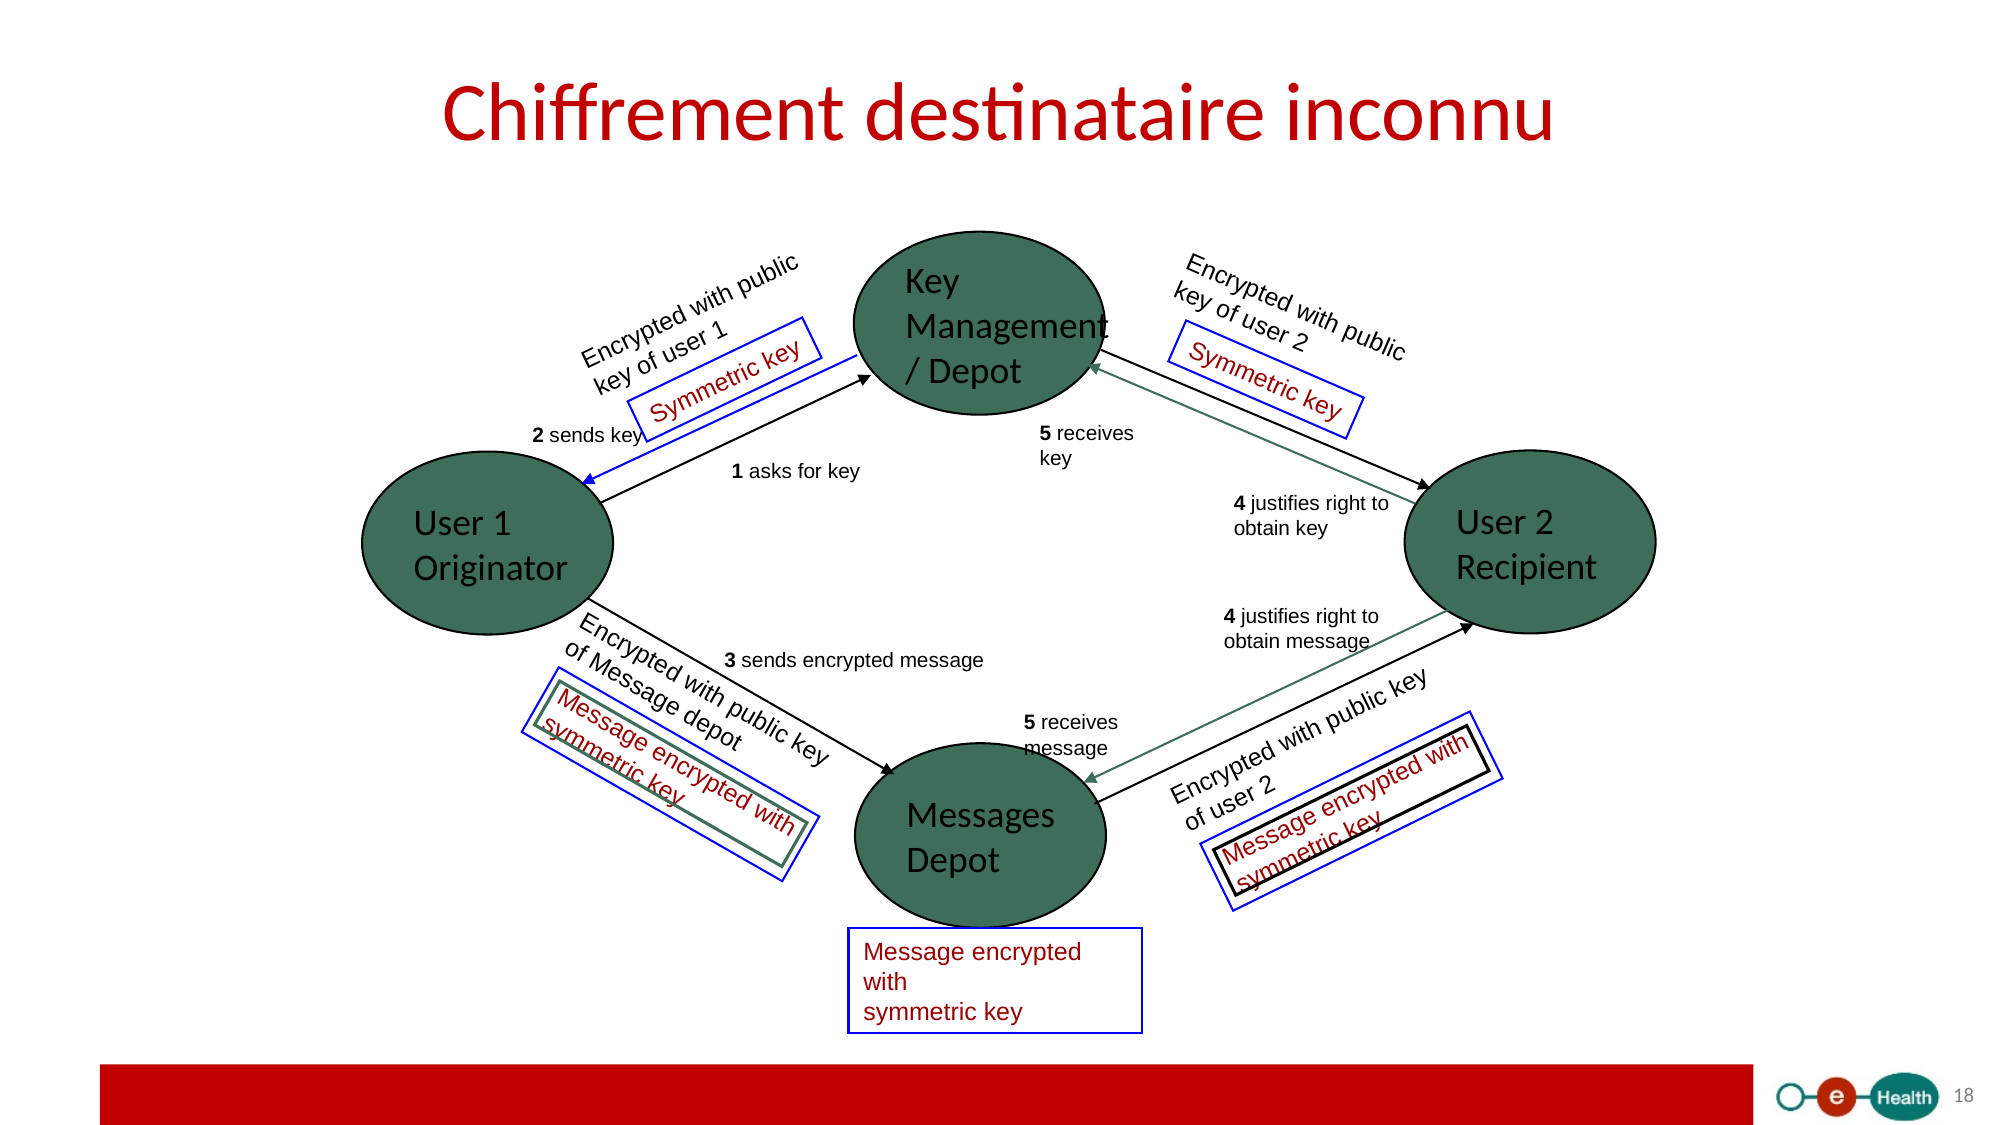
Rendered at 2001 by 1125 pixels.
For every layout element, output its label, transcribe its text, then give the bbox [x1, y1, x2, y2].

slide_number 18 [1824, 1064, 1990, 1125]
picture [1767, 1064, 1824, 1124]
title Chiffrement destinataire inconnu [99, 30, 1900, 184]
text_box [361, 231, 1656, 1035]
